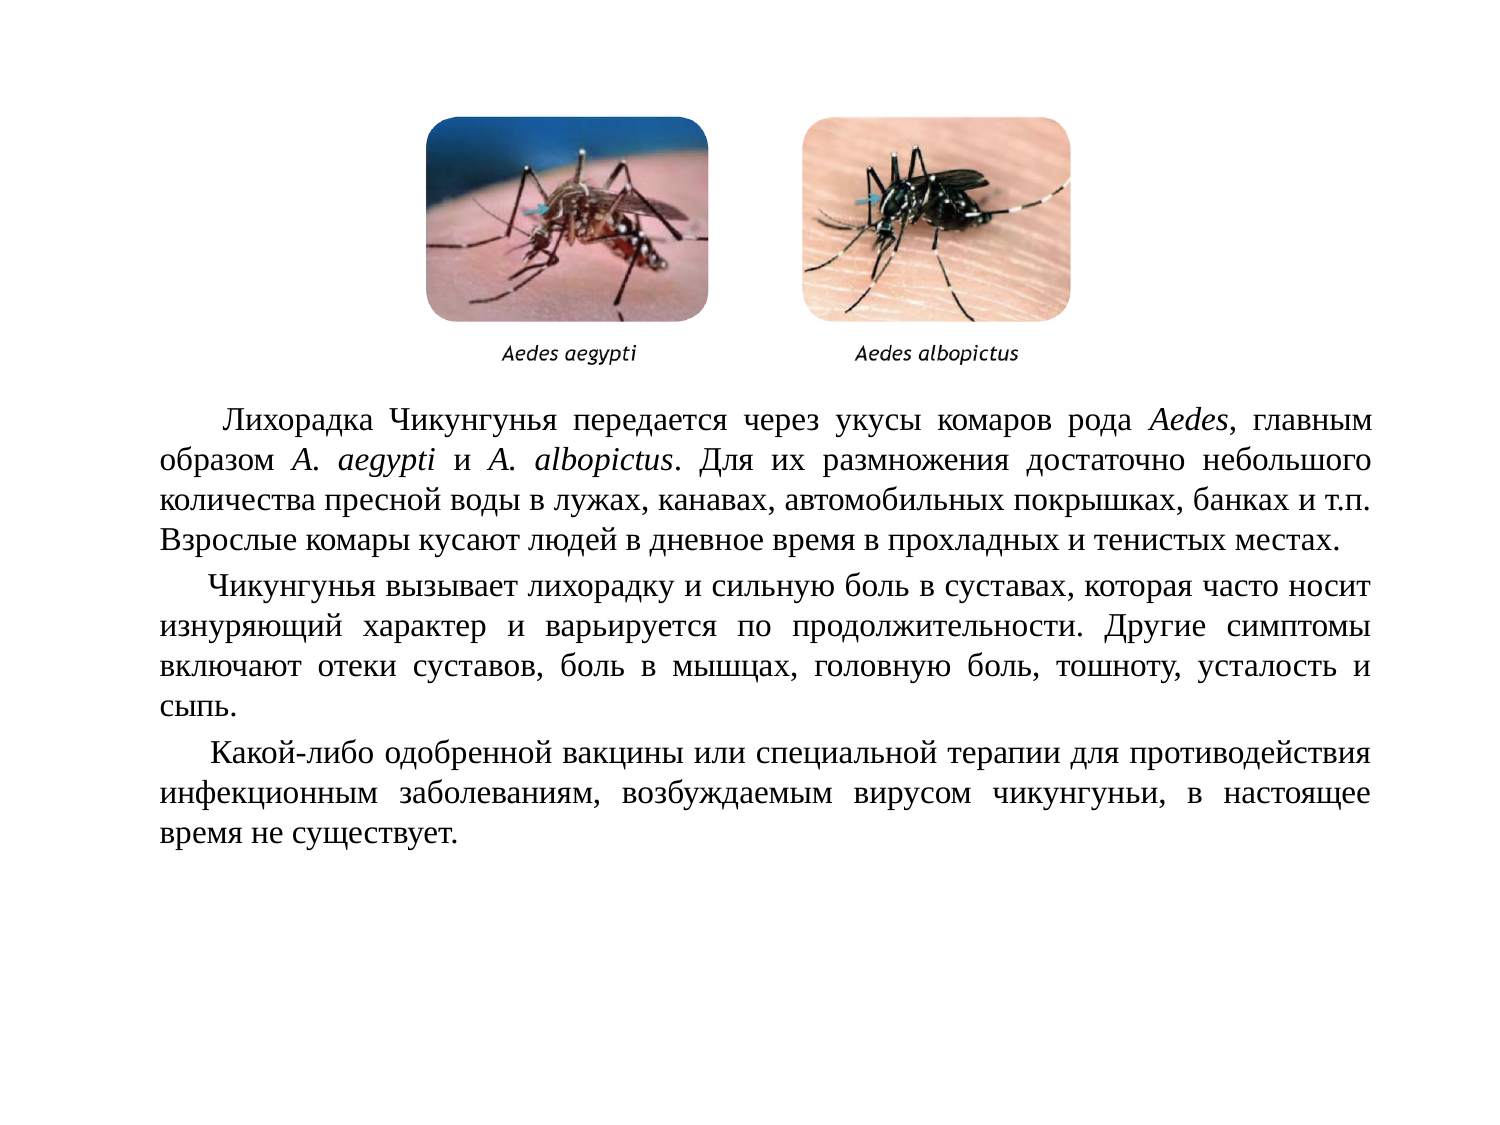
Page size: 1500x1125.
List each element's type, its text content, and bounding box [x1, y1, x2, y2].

list Лихорадка Чикунгунья передается через укусы комаров рода Aedes, главным образом A. aegypti и А. albopictus. Для их размножения достаточно небольшого количества пресной воды в лужах, канавах, автомобильных покрышках, банках и т.п. Взрослые комары кусают людей в дневное время в прохладных и тенистых местах. Чикунгунья вызывает лихорадку и сильную боль в суставах, которая часто носит изнуряющий характер и варьируется по продолжительности. Другие симптомы включают отеки суставов, боль в мышцах, головную боль, тошноту, усталость и сыпь. Какой-либо одобренной вакцины или специальной терапии для противодействия инфекционным заболеваниям, возбуждаемым вирусом чикунгуньи, в настоящее время не существует. [88, 389, 1388, 1083]
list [418, 101, 1082, 380]
